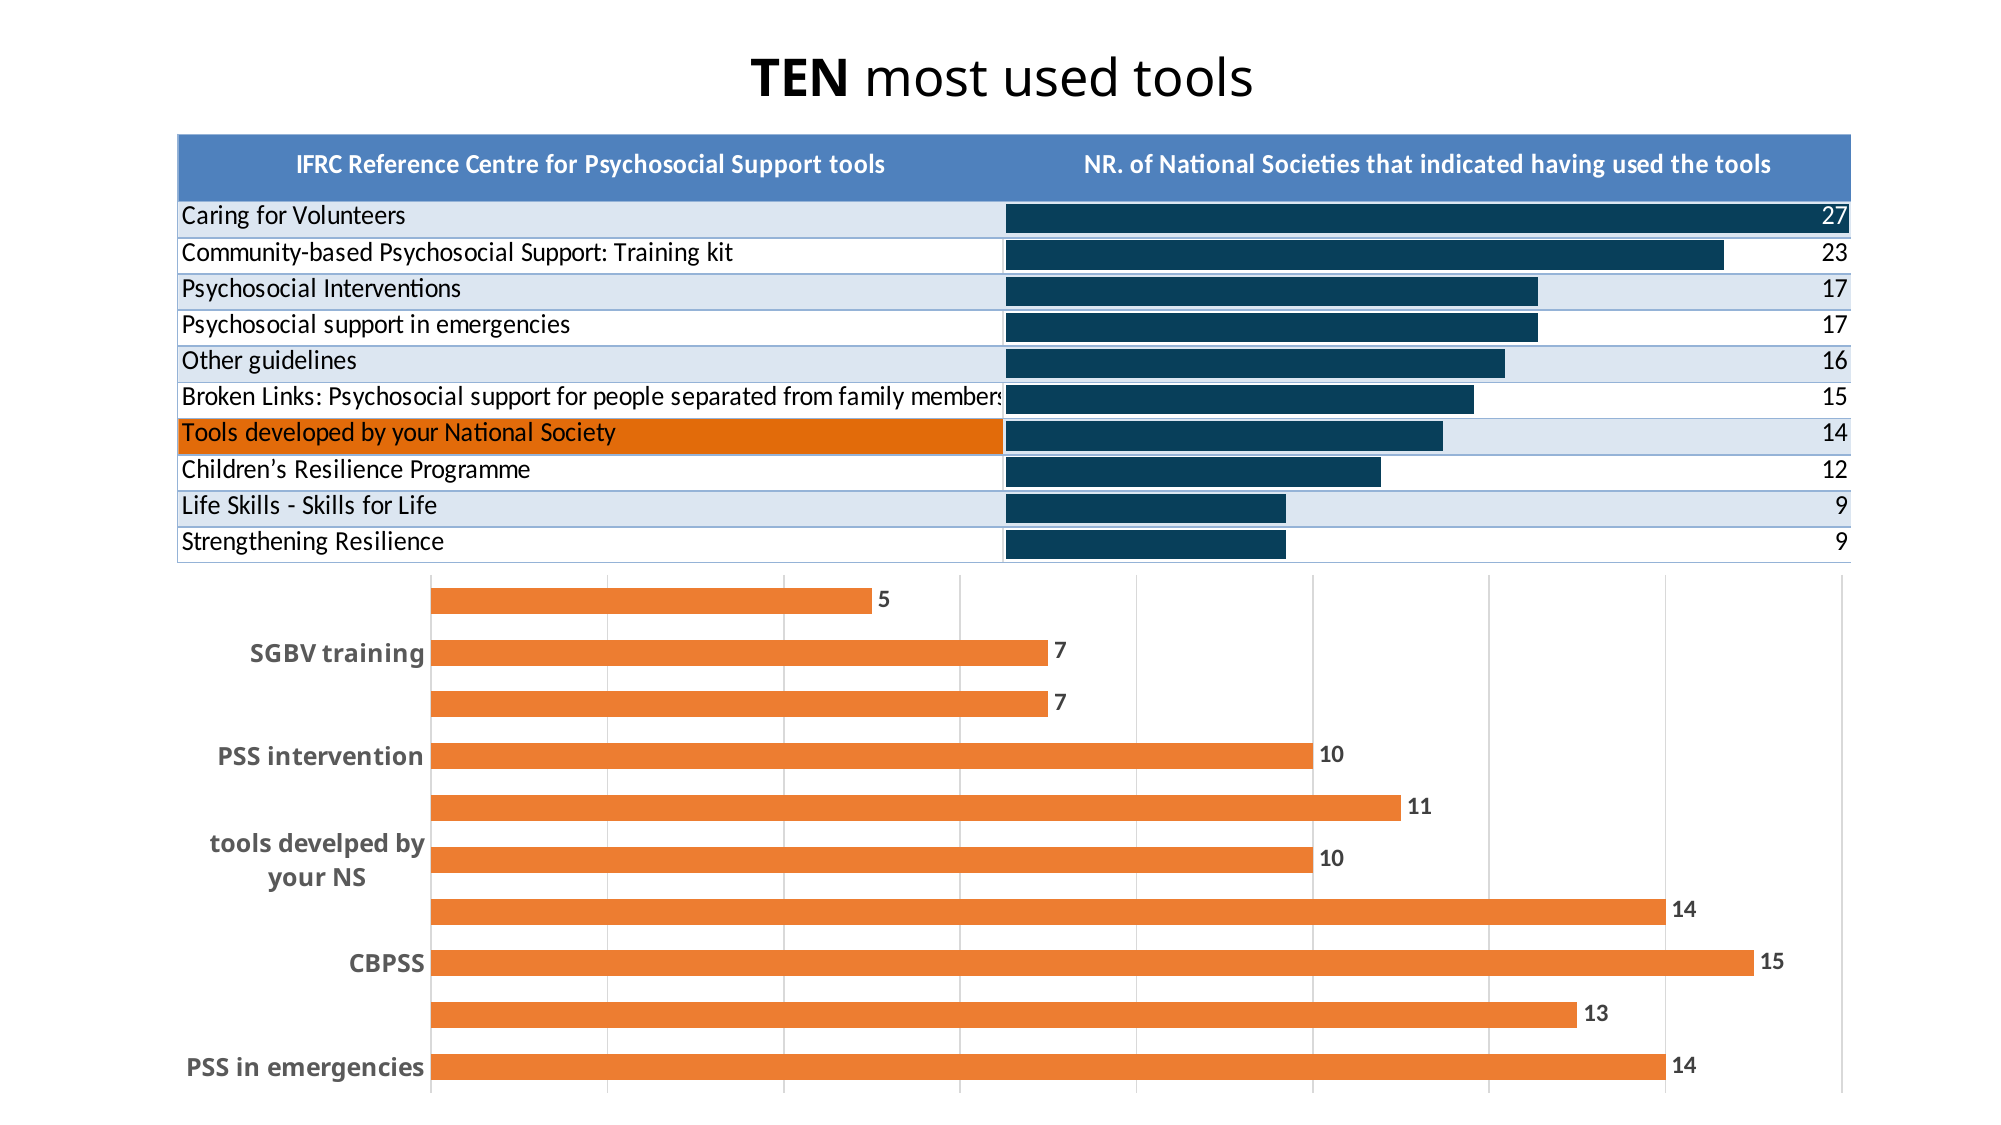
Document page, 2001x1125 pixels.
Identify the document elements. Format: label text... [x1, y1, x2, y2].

picture [176, 133, 1853, 564]
title TEN most used tools [151, 30, 1853, 129]
chart [151, 564, 1877, 1104]
